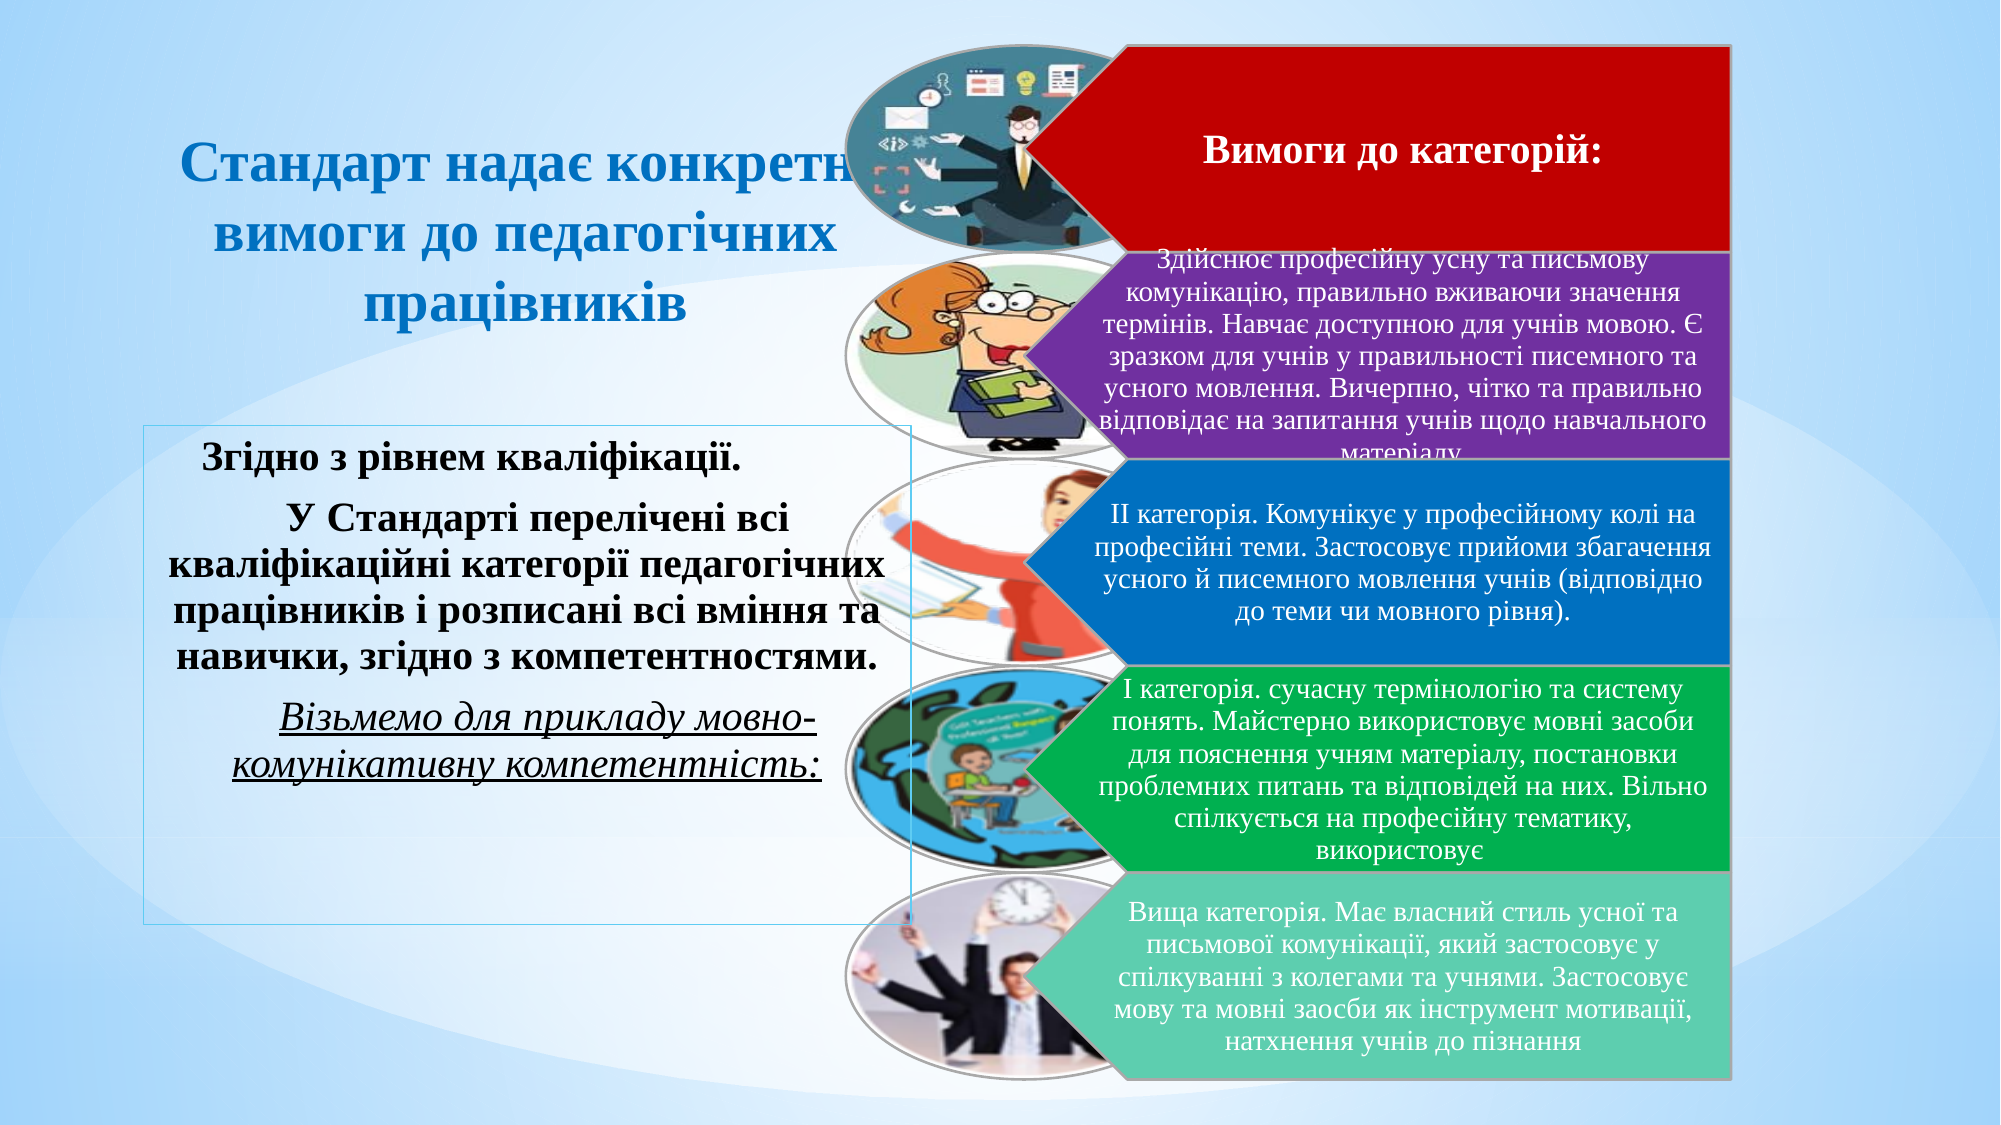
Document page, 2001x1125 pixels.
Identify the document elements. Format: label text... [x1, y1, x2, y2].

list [845, 45, 1910, 1080]
list Згідно з рівнем кваліфікації. У Стандарті перелічені всі кваліфікаційні категорії педагогічних працівників і розписані всі вміння та навички, згідно з компетентностями. Візьмемо для прикладу мовно-комунікативну компетентність: [143, 425, 839, 925]
title Стандарт надає конкретні вимоги до педагогічних працівників [72, 91, 839, 341]
